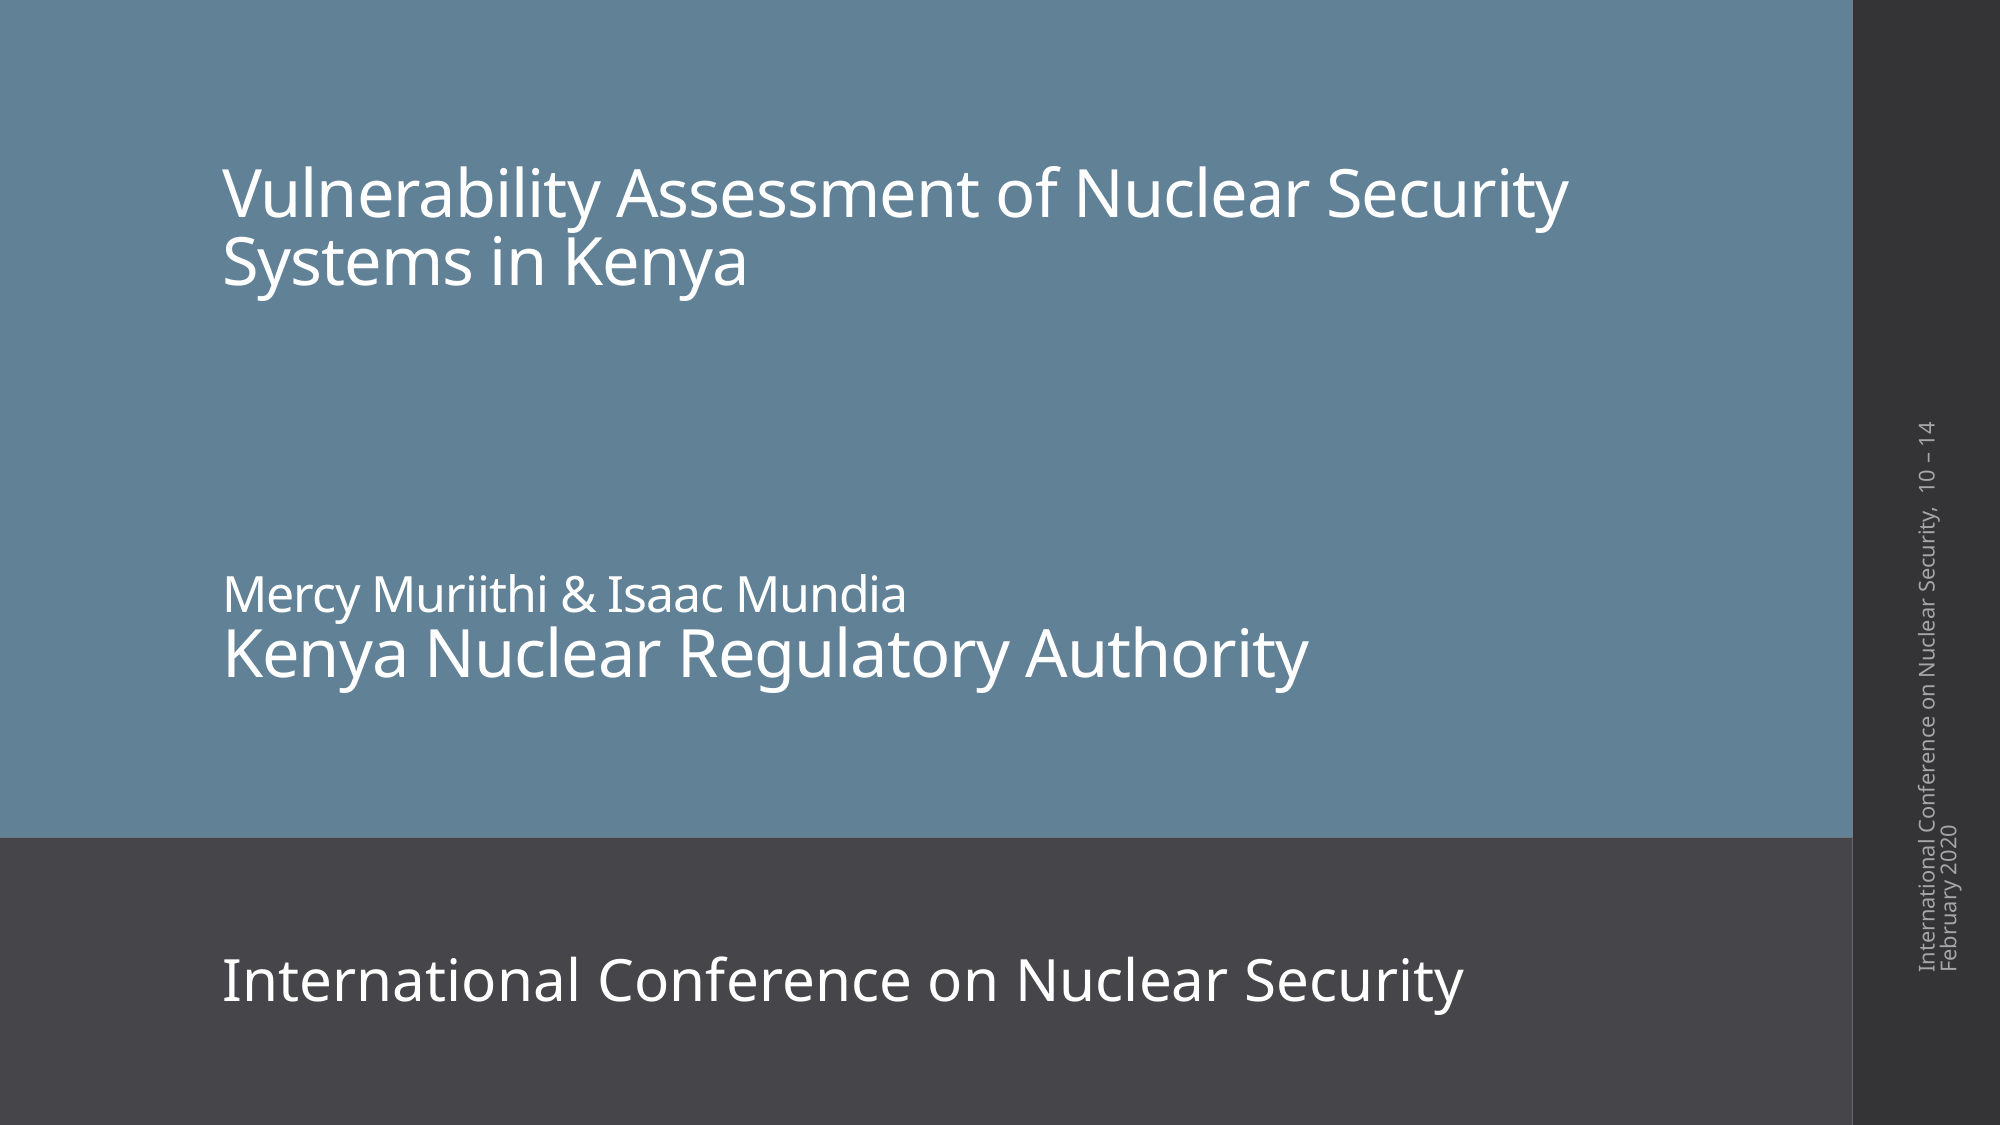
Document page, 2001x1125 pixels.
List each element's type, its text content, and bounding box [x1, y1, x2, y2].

text_box [0, 0, 1854, 836]
text_box [0, 836, 1854, 1125]
footer International Conference on Nuclear Security, 10 – 14 February 2020 [1897, 400, 1958, 988]
title Vulnerability Assessment of Nuclear Security Systems in Kenya Mercy Muriithi & Isaac Mundia Kenya Nuclear Regulatory Authority [206, 60, 1818, 794]
subtitle International Conference on Nuclear Security [206, 907, 1752, 1055]
